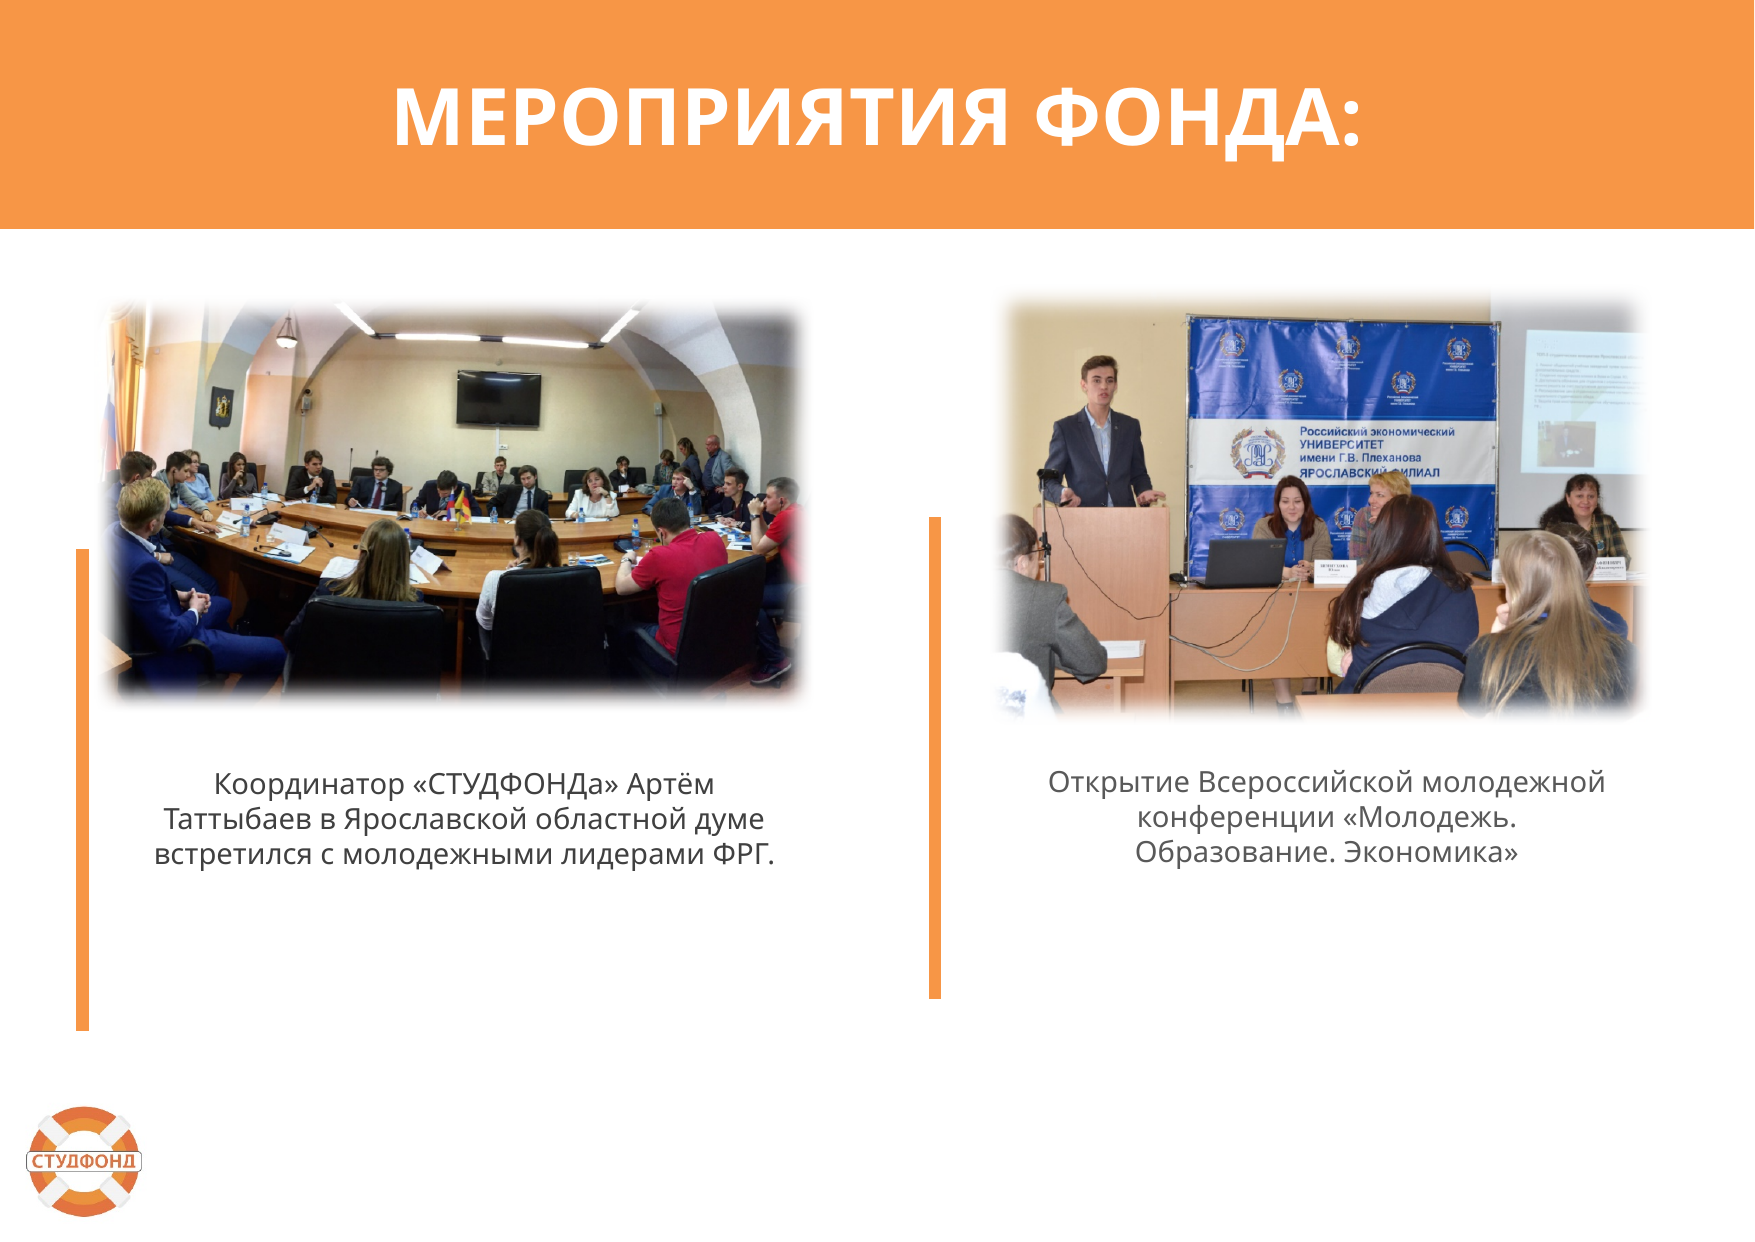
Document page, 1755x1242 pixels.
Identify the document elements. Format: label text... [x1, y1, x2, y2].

picture [94, 295, 815, 714]
text_box Координатор «СТУДФОНДа» Артём Таттыбаев в Ярославской областной думе встретился с молодежными лидерами ФРГ. [127, 758, 802, 878]
title МЕРОПРИЯТИЯ ФОНДА: [0, 0, 1755, 229]
picture [14, 1091, 153, 1230]
picture [989, 283, 1653, 726]
text_box Открытие Всероссийской молодежной конференции «Молодежь. Образование. Экономика» [1027, 755, 1627, 876]
